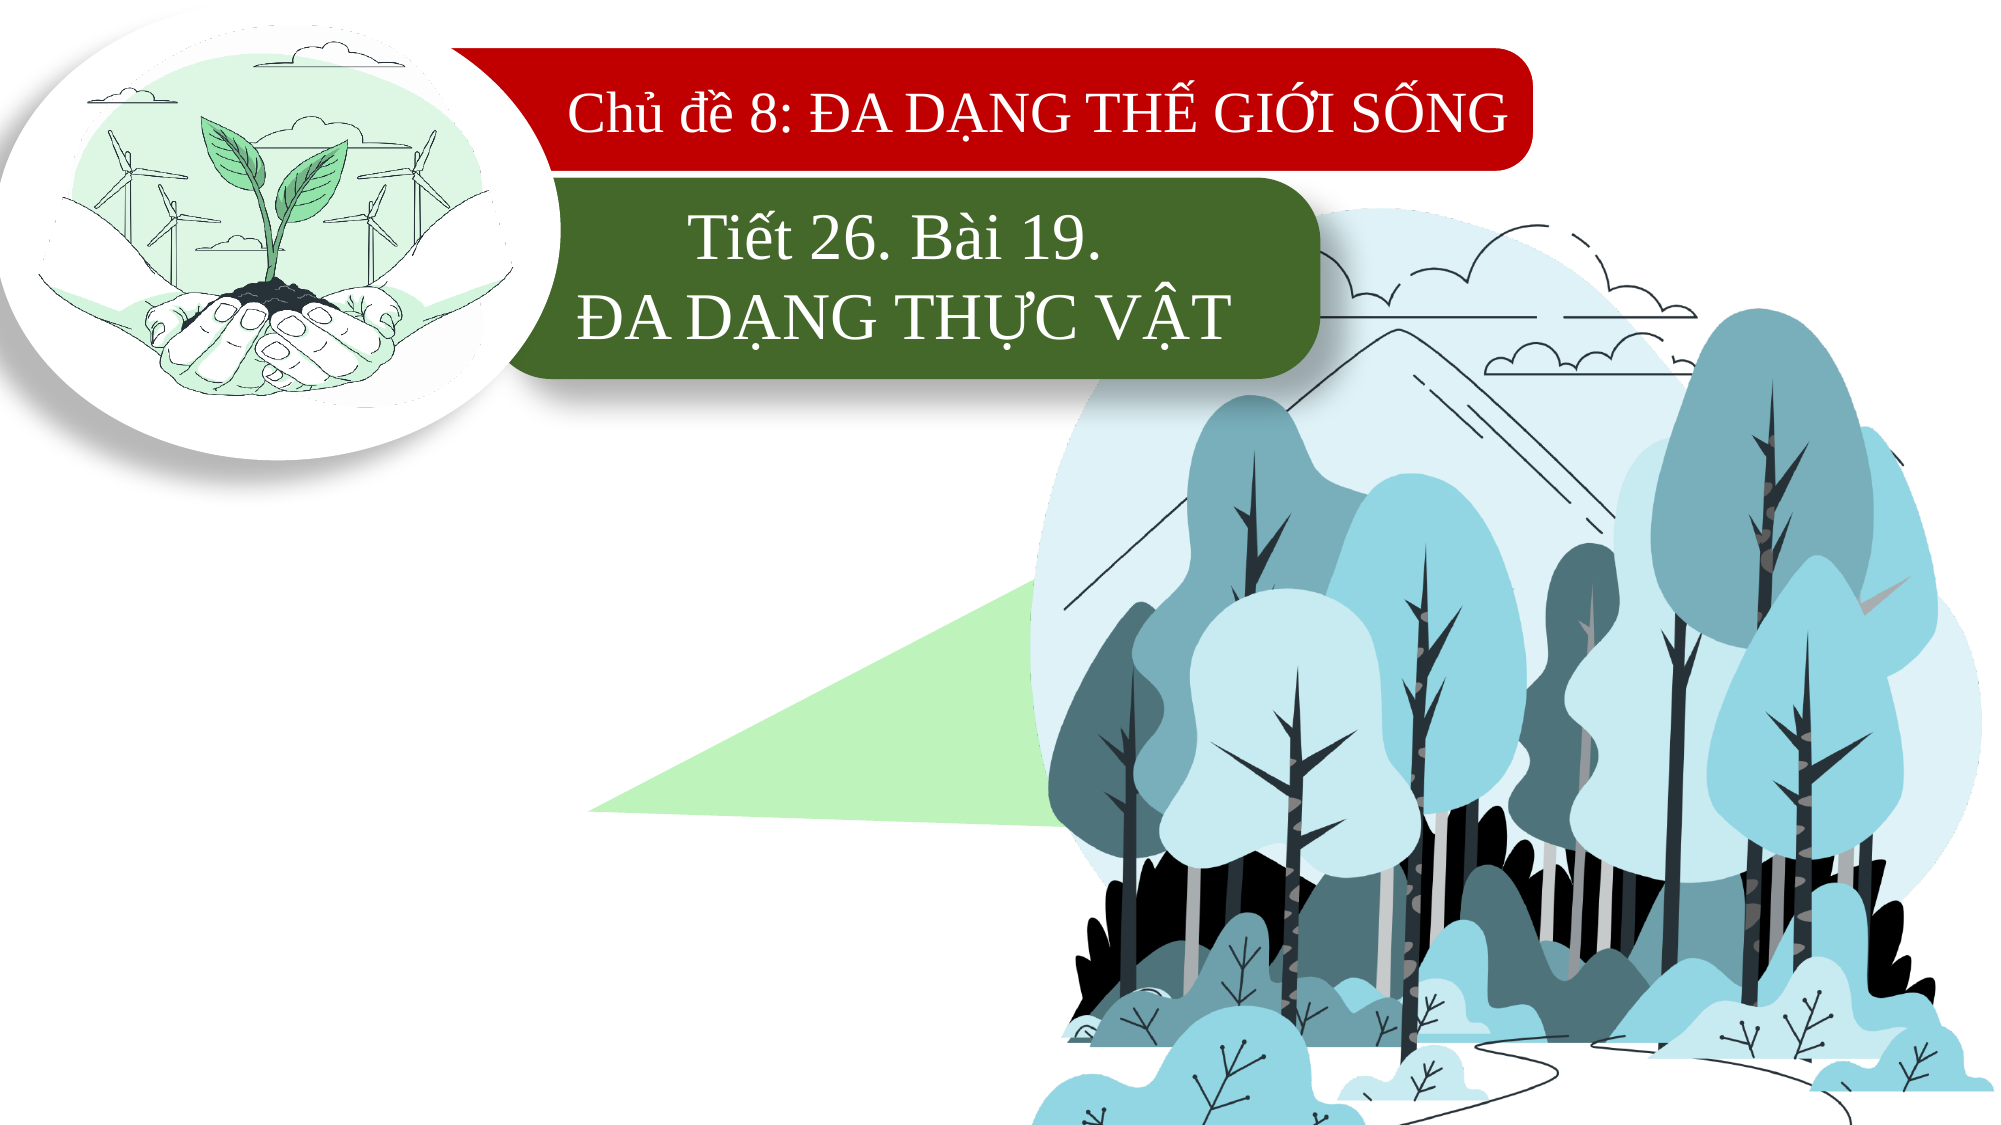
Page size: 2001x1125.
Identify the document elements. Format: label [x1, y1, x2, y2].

text_box [587, 583, 1023, 827]
text_box [0, 0, 1537, 461]
picture [1023, 200, 2001, 1125]
